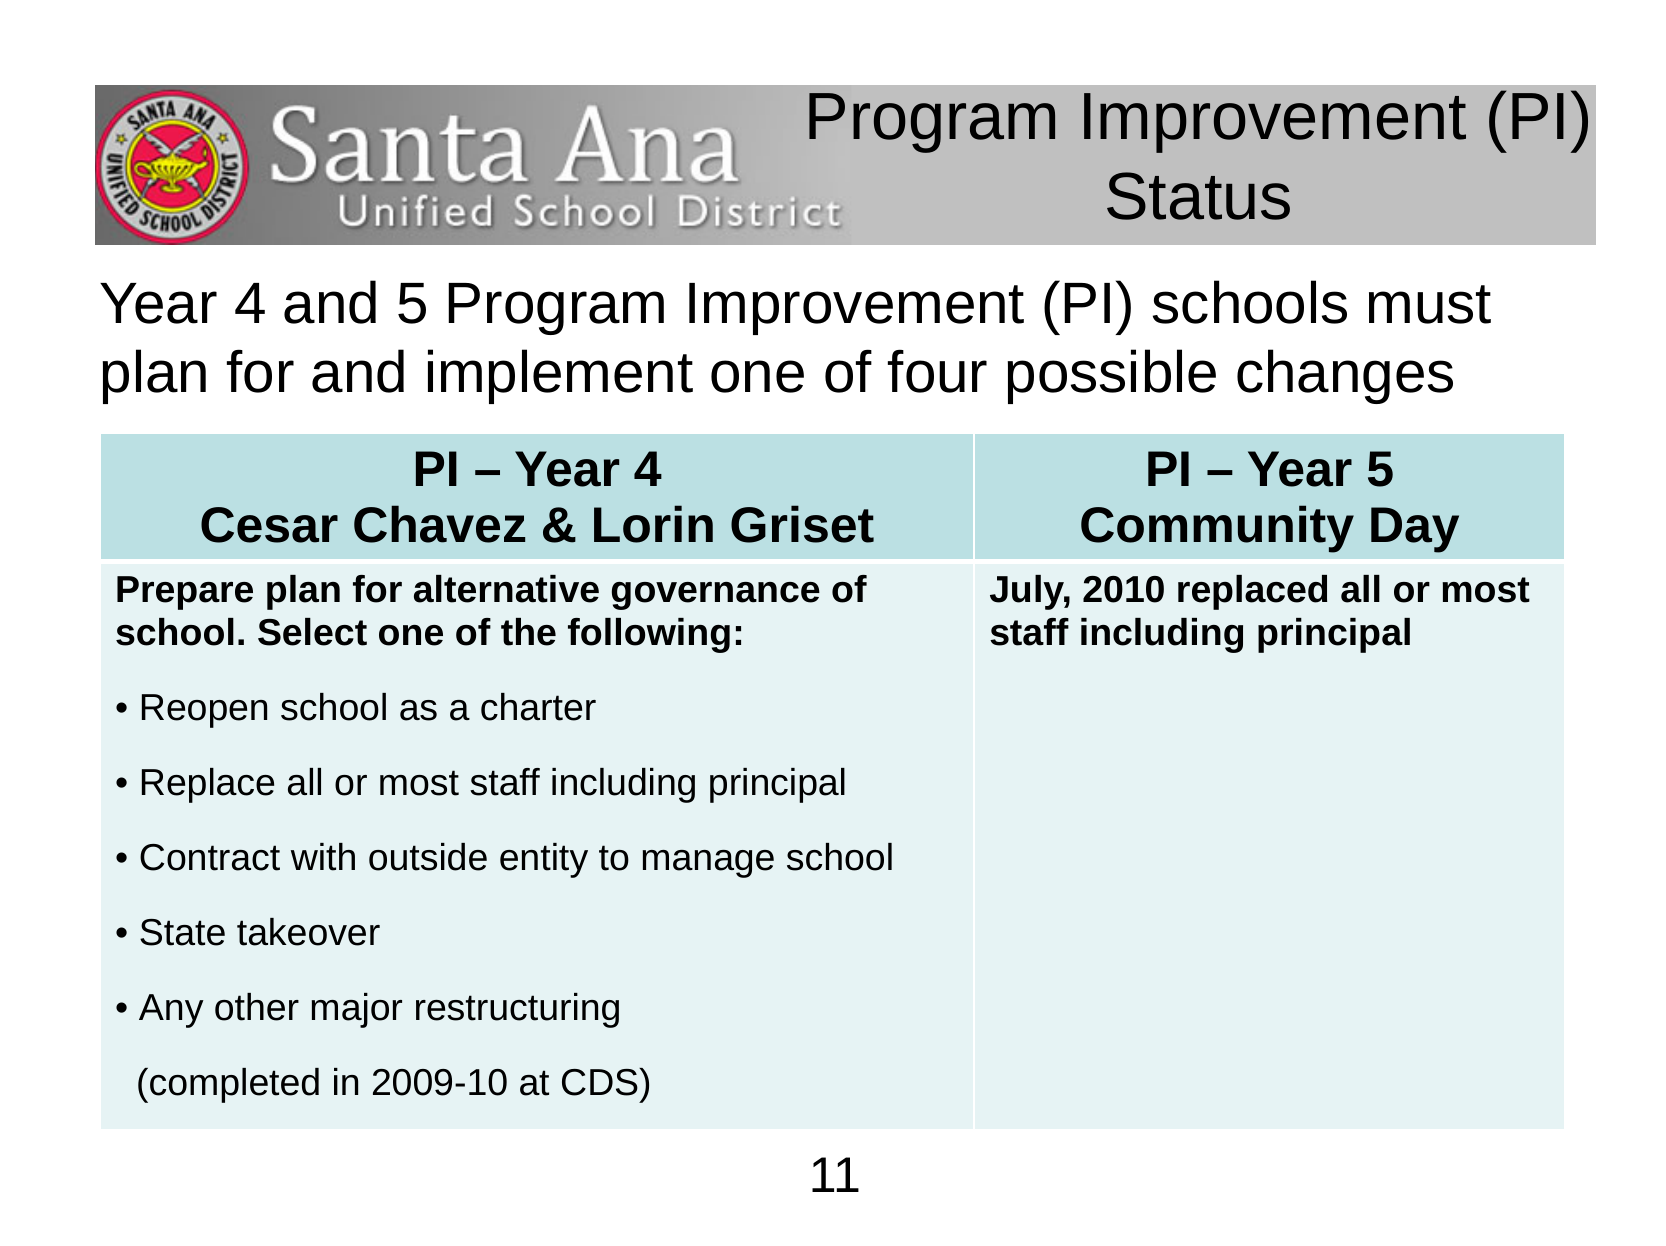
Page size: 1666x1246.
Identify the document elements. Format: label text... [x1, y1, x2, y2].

table_cell July, 2010 replaced all or most staff including principal [975, 564, 1564, 1129]
table_cell Prepare plan for alternative governance of school. Select one of the following: Reopen school as a charter Replace all or most staff including principal Contract with outside entity to manage school State takeover Any other major restructuring (completed in 2009-10 at CDS) [101, 564, 973, 1129]
list Year 4 and 5 Program Improvement (PI) schools must plan for and implement one of four possible changes [83, 256, 1582, 1096]
picture [95, 85, 1596, 245]
slide_number 11 [88, 1133, 1582, 1221]
title Program Improvement (PI) Status [785, 67, 1613, 239]
table_header PI – Year 5 Community Day [975, 434, 1564, 559]
table_header PI – Year 4 Cesar Chavez & Lorin Griset [101, 434, 973, 559]
